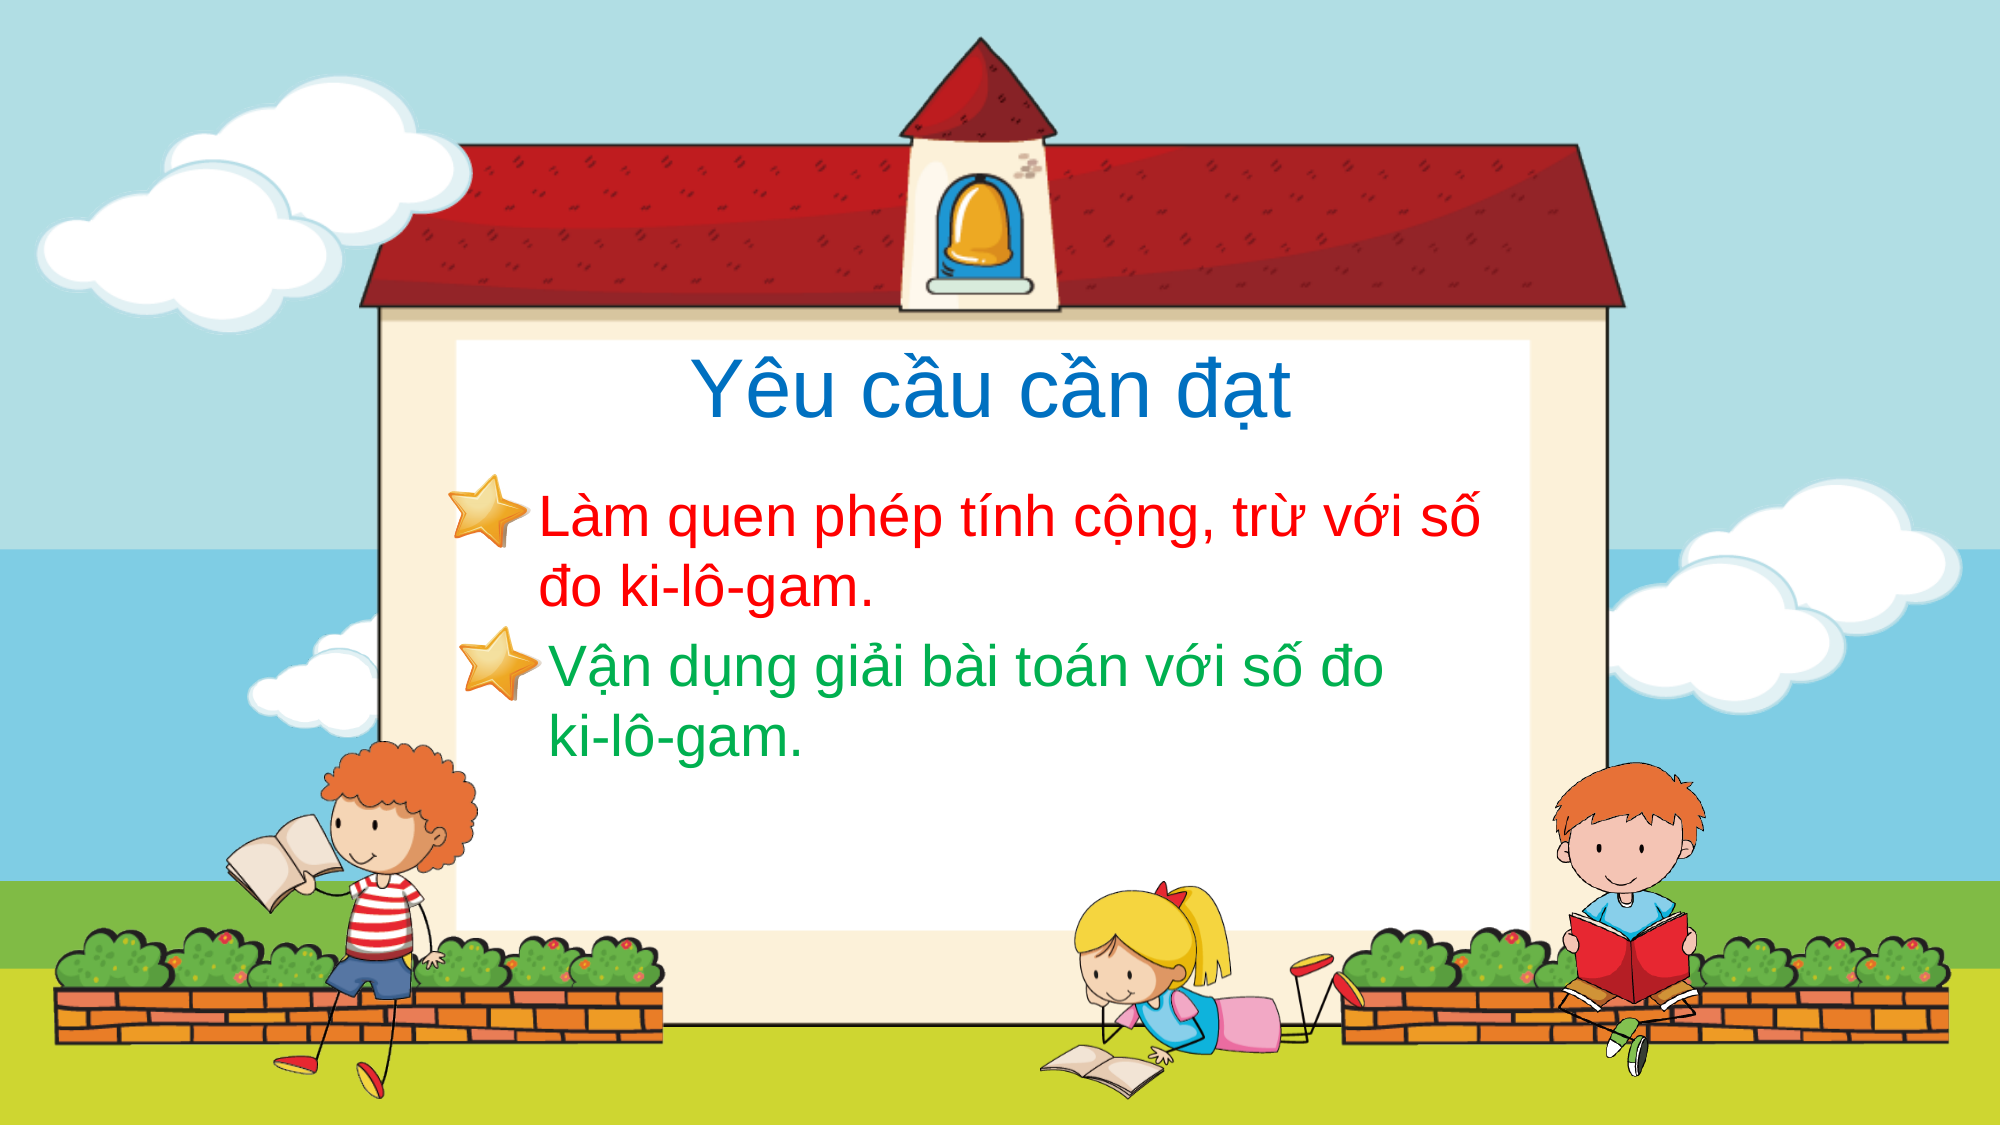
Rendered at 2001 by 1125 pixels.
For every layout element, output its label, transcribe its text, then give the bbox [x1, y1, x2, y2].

text_box Vận dụng giải bài toán với số đo ki-lô-gam. [533, 621, 1431, 776]
picture [34, 36, 1963, 1100]
text_box Làm quen phép tính cộng, trừ với số đo ki-lô-gam. [523, 471, 1543, 626]
text_box Yêu cầu cần đạt [674, 326, 1314, 442]
